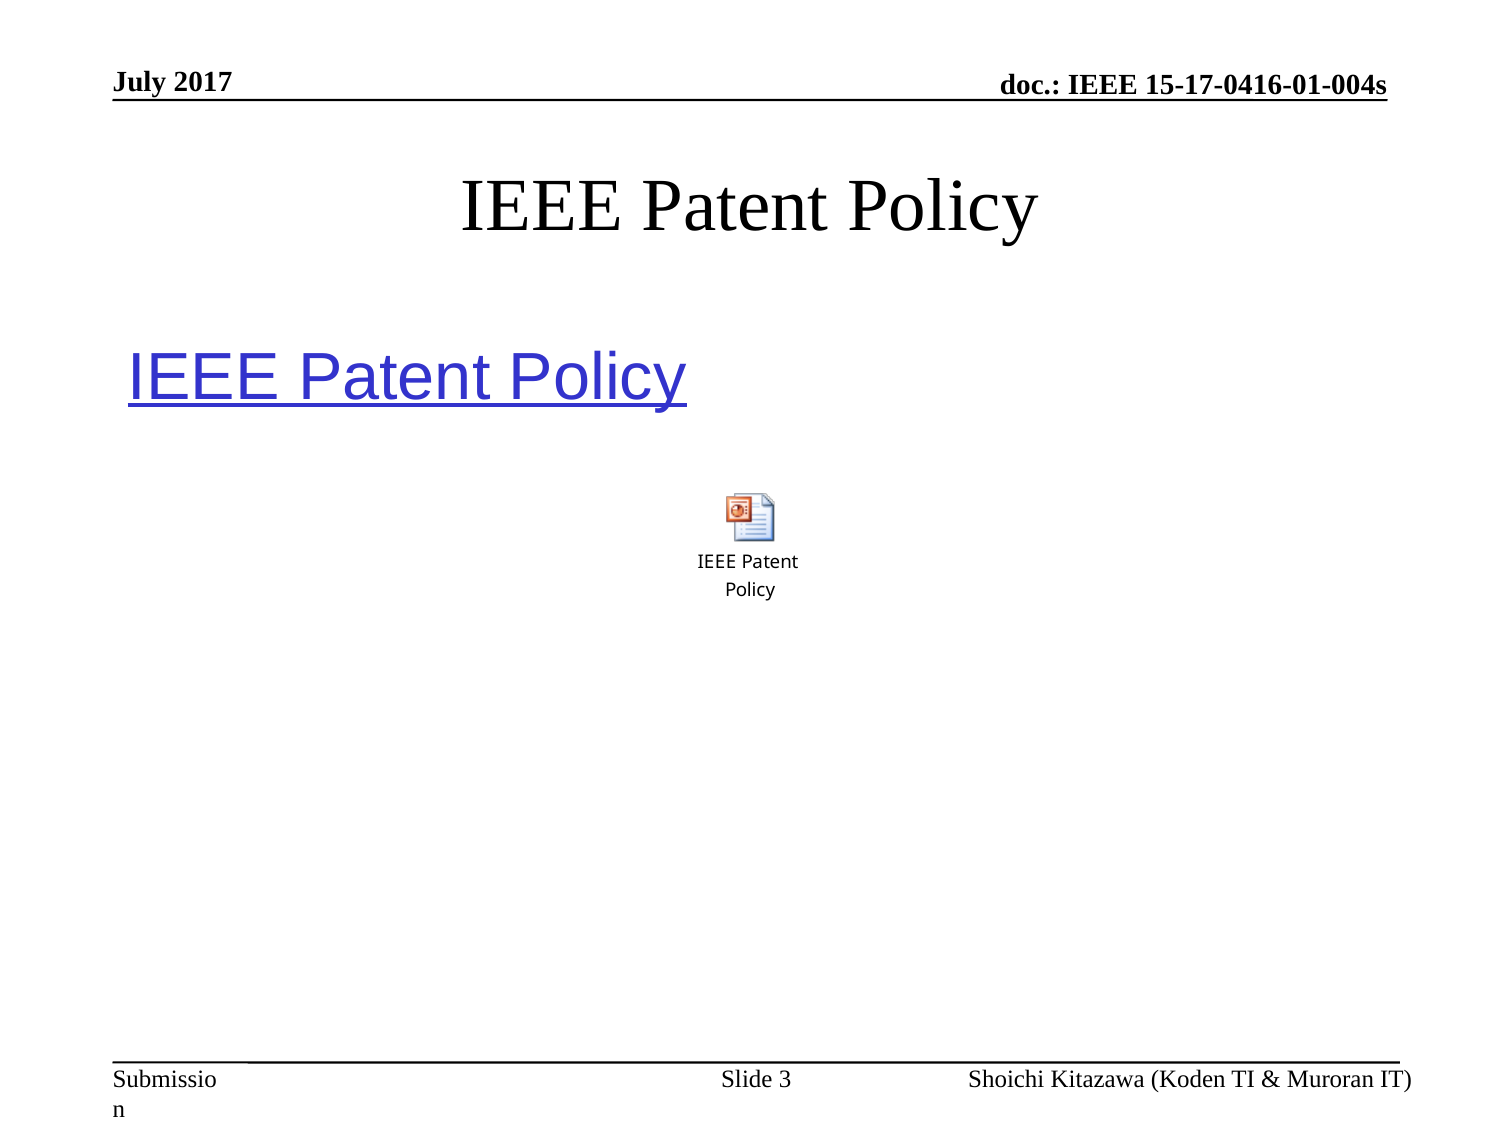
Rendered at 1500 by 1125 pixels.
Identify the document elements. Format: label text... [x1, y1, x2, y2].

slide_number Slide 3 [712, 1062, 800, 1093]
title IEEE Patent Policy [112, 112, 1388, 288]
list IEEE Patent Policy [112, 324, 1388, 1001]
footer Shoichi Kitazawa (Koden TI & Muroran IT) [900, 1062, 1413, 1093]
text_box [674, 491, 826, 633]
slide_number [112, 62, 375, 98]
